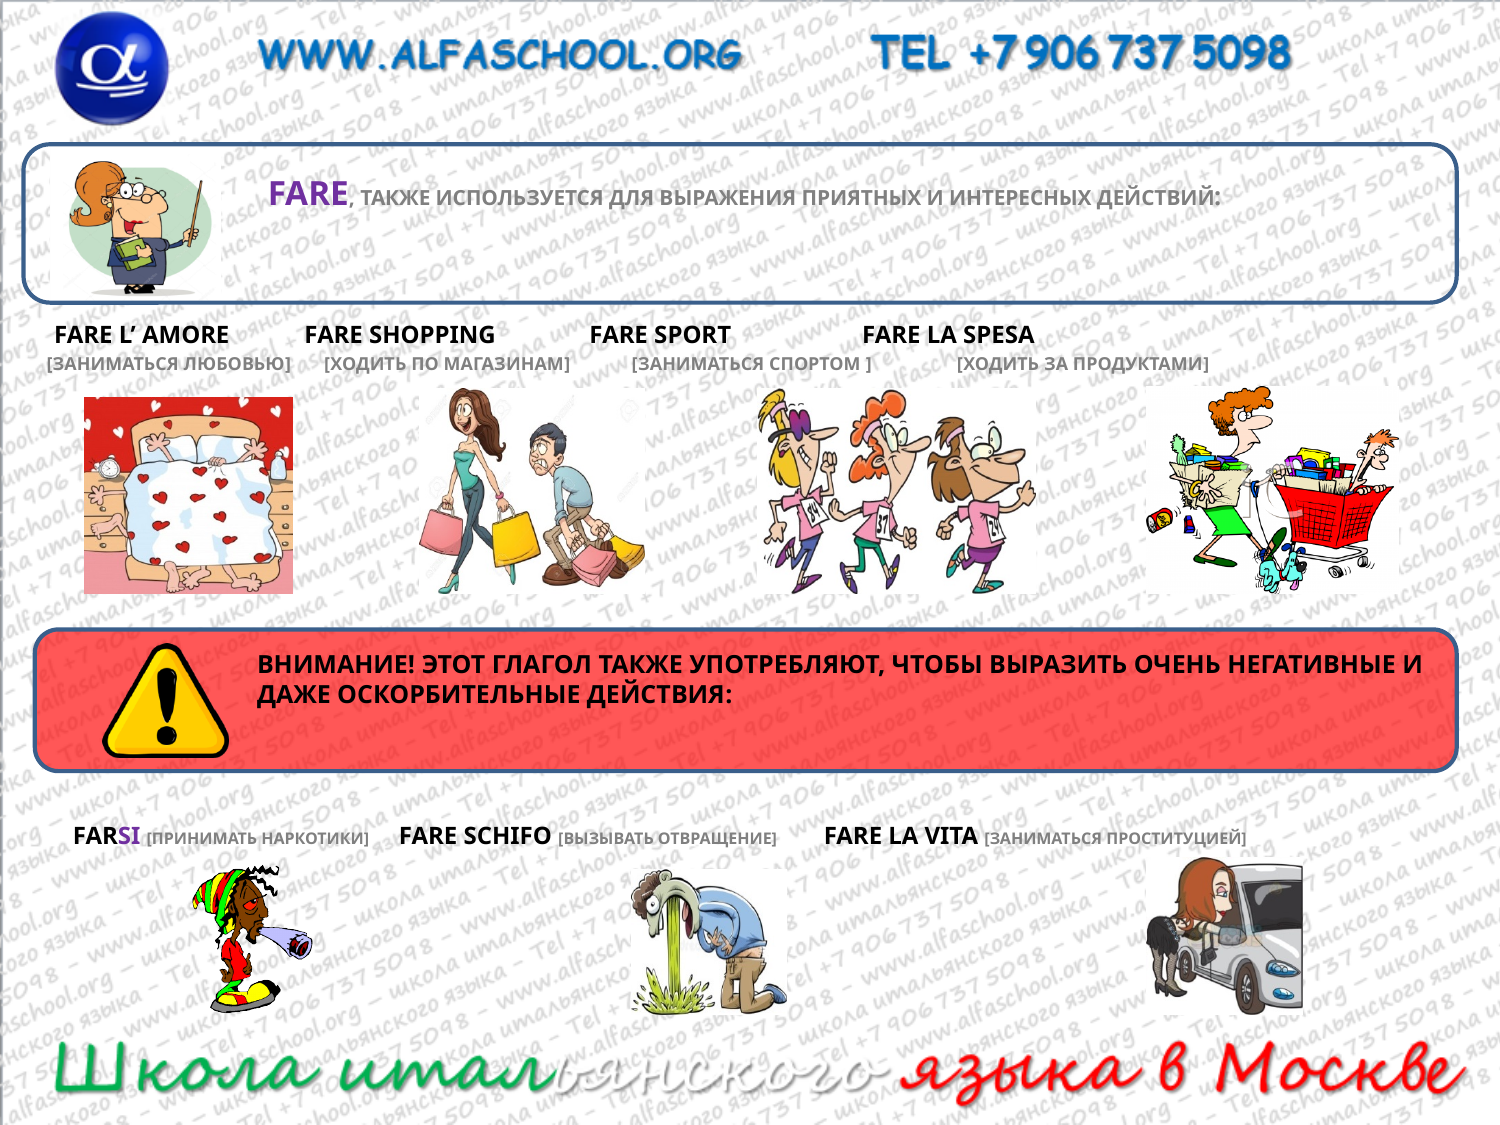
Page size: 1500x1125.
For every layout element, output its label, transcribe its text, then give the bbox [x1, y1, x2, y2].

text_box [218, 142, 1459, 279]
text_box [21, 142, 51, 279]
text_box [263, 28, 1081, 142]
text_box ВНИМАНИЕ! ЭТОТ ГЛАГОЛ ТАКЖЕ УПОТРЕБЛЯЮТ, ЧТОБЫ ВЫРАЗИТЬ ОЧЕНЬ НЕГАТИВНЫЕ И ДАЖЕ ОСКОРБИТЕЛЬНЫЕ ДЕЙСТВИЯ: [242, 641, 1457, 740]
text_box FARE L’ AMORE FARE SHOPPING FARE SPORT FARE LA SPESA [ЗАНИМАТЬСЯ ЛЮБОВЬЮ] [ХОДИТЬ ПО МАГАЗИНАМ] [ЗАНИМАТЬСЯ СПОРТОМ ] [ХОДИТЬ ЗА ПРОДУКТАМИ] FARSI [ПРИНИМАТЬ НАРКОТИКИ] FARE SCHIFO [ВЫЗЫВАТЬ ОТВРАЩЕНИЕ] FARE LA VITA [ЗАНИМАТЬСЯ ПРОСТИТУЦИЕЙ] [7, 279, 1485, 1059]
picture [0, 0, 1500, 1125]
